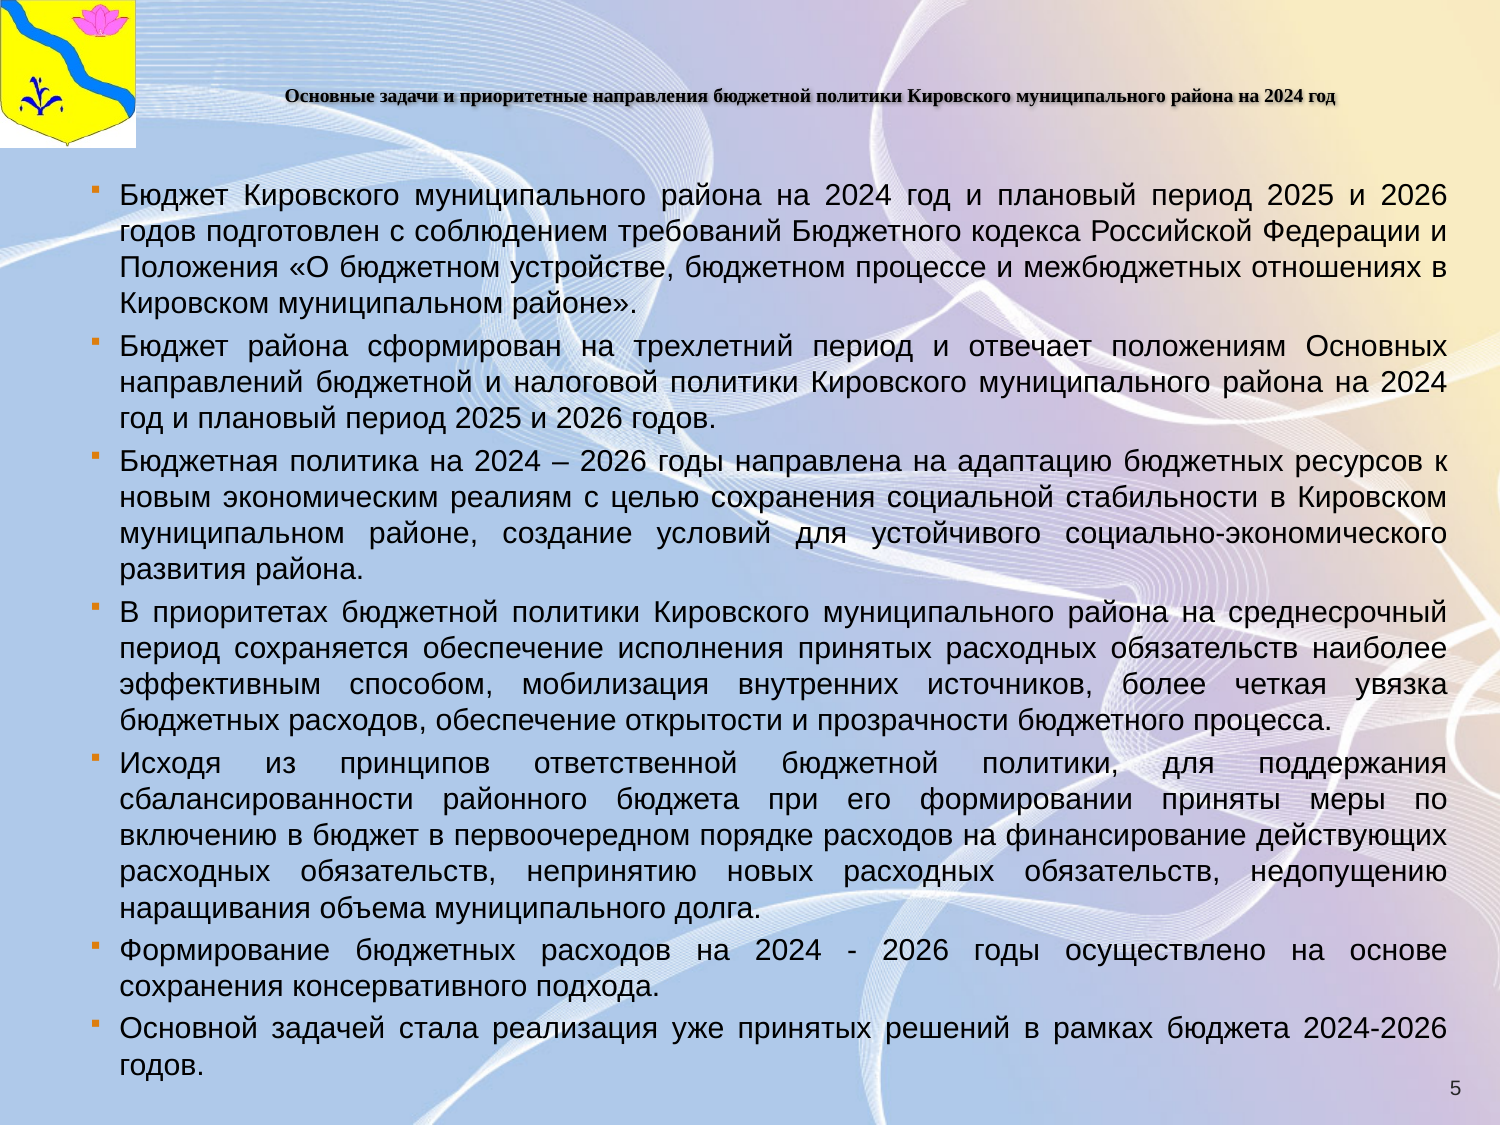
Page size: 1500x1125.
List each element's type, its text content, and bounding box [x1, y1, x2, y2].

title Основные задачи и приоритетные направления бюджетной политики Кировского муниципального района на 2024 год [155, 50, 1465, 148]
list Бюджет Кировского муниципального района на 2024 год и плановый период 2025 и 2026 годов подготовлен с соблюдением требований Бюджетного кодекса Российской Федерации и Положения «О бюджетном устройстве, бюджетном процессе и межбюджетных отношениях в Кировском муниципальном районе». Бюджет района сформирован на трехлетний период и отвечает положениям Основных направлений бюджетной и налоговой политики Кировского муниципального района на 2024 год и плановый период 2025 и 2026 годов. Бюджетная политика на 2024 – 2026 годы направлена на адаптацию бюджетных ресурсов к новым экономическим реалиям с целью сохранения социальной стабильности в Кировском муниципальном районе, создание условий для устойчивого социально-экономического развития района. В приоритетах бюджетной политики Кировского муниципального района на среднесрочный период сохраняется обеспечение исполнения принятых расходных обязательств наиболее эффективным способом, мобилизация внутренних источников, более четкая увязка бюджетных расходов, обеспечение открытости и прозрачности бюджетного процесса. Исходя из принципов ответственной бюджетной политики, для поддержания сбалансированности районного бюджета при его формировании приняты меры по включению в бюджет в первоочередном порядке расходов на финансирование действующих расходных обязательств, непринятию новых расходных обязательств, недопущению наращивания объема муниципального долга. Формирование бюджетных расходов на 2024 - 2026 годы осуществлено на основе сохранения консервативного подхода. Основной задачей стала реализация уже принятых решений в рамках бюджета 2024-2026 годов. [74, 167, 1463, 1094]
picture [0, 0, 1500, 1125]
slide_number 5 [1417, 1057, 1494, 1118]
